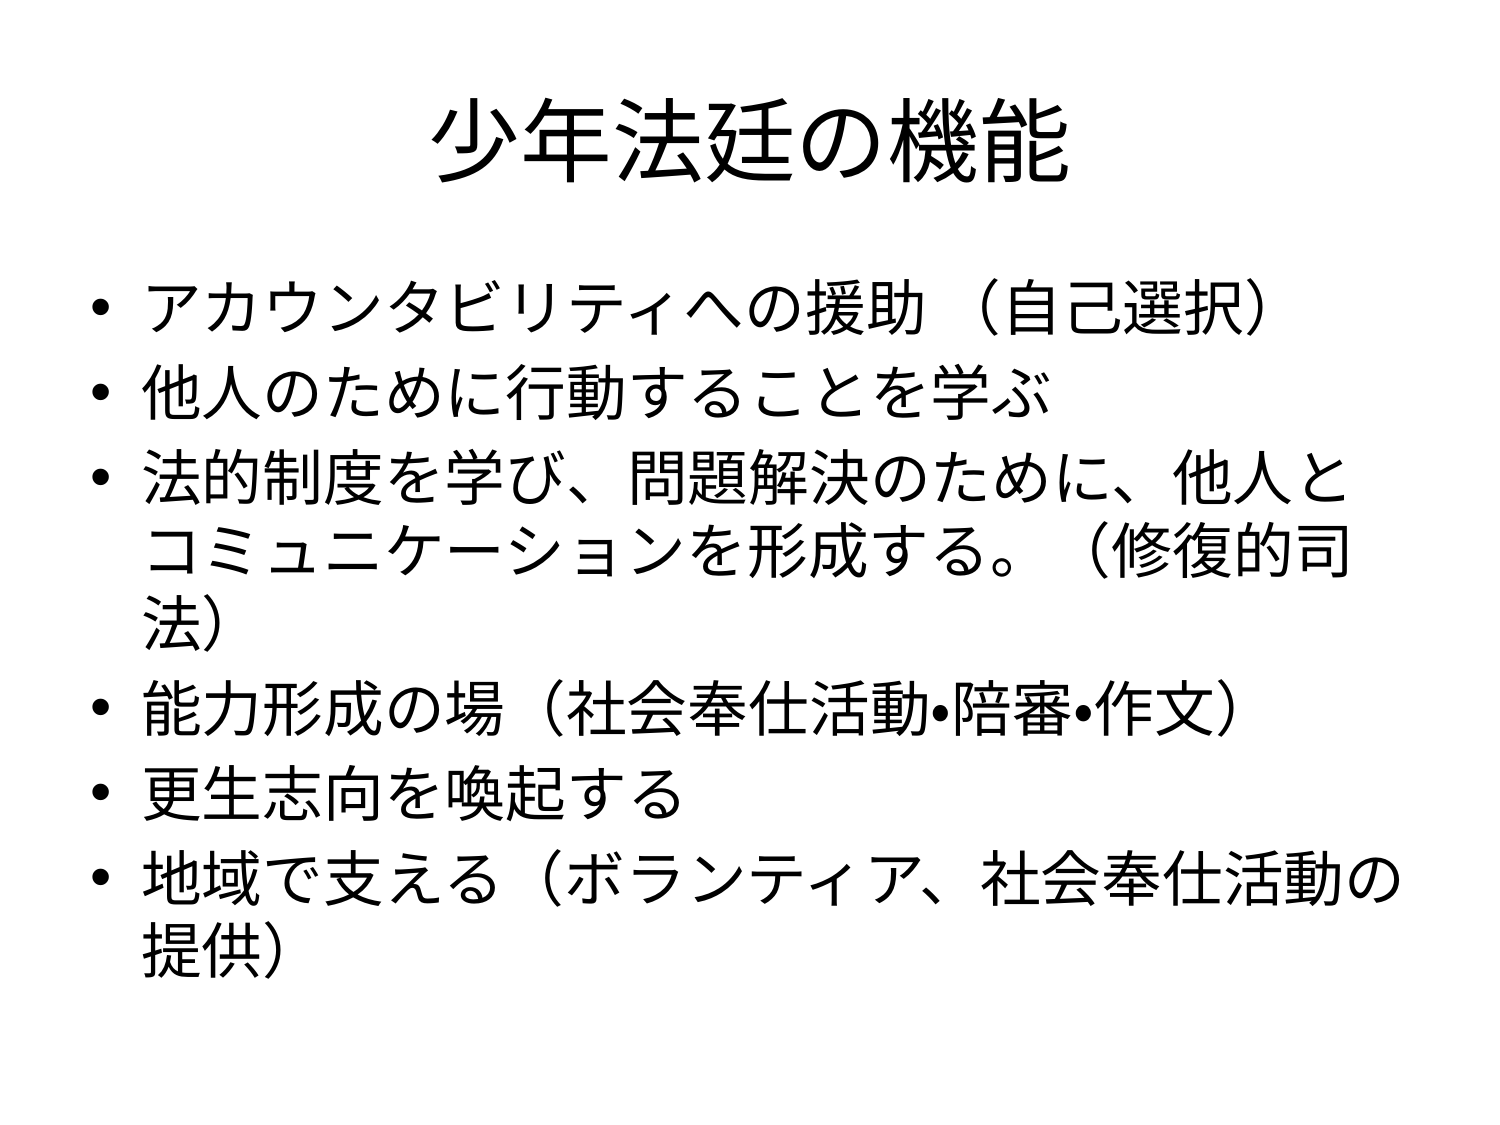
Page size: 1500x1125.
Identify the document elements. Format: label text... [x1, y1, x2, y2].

title 少年法廷の機能 [75, 45, 1425, 233]
list アカウンタビリティへの援助 （自己選択） 他人のために行動することを学ぶ 法的制度を学び、問題解決のために、他人とコミュニケーションを形成する。（修復的司法） 能力形成の場（社会奉仕活動・陪審・作文） 更生志向を喚起する 地域で支える（ボランティア、社会奉仕活動の提供） [75, 262, 1425, 1005]
